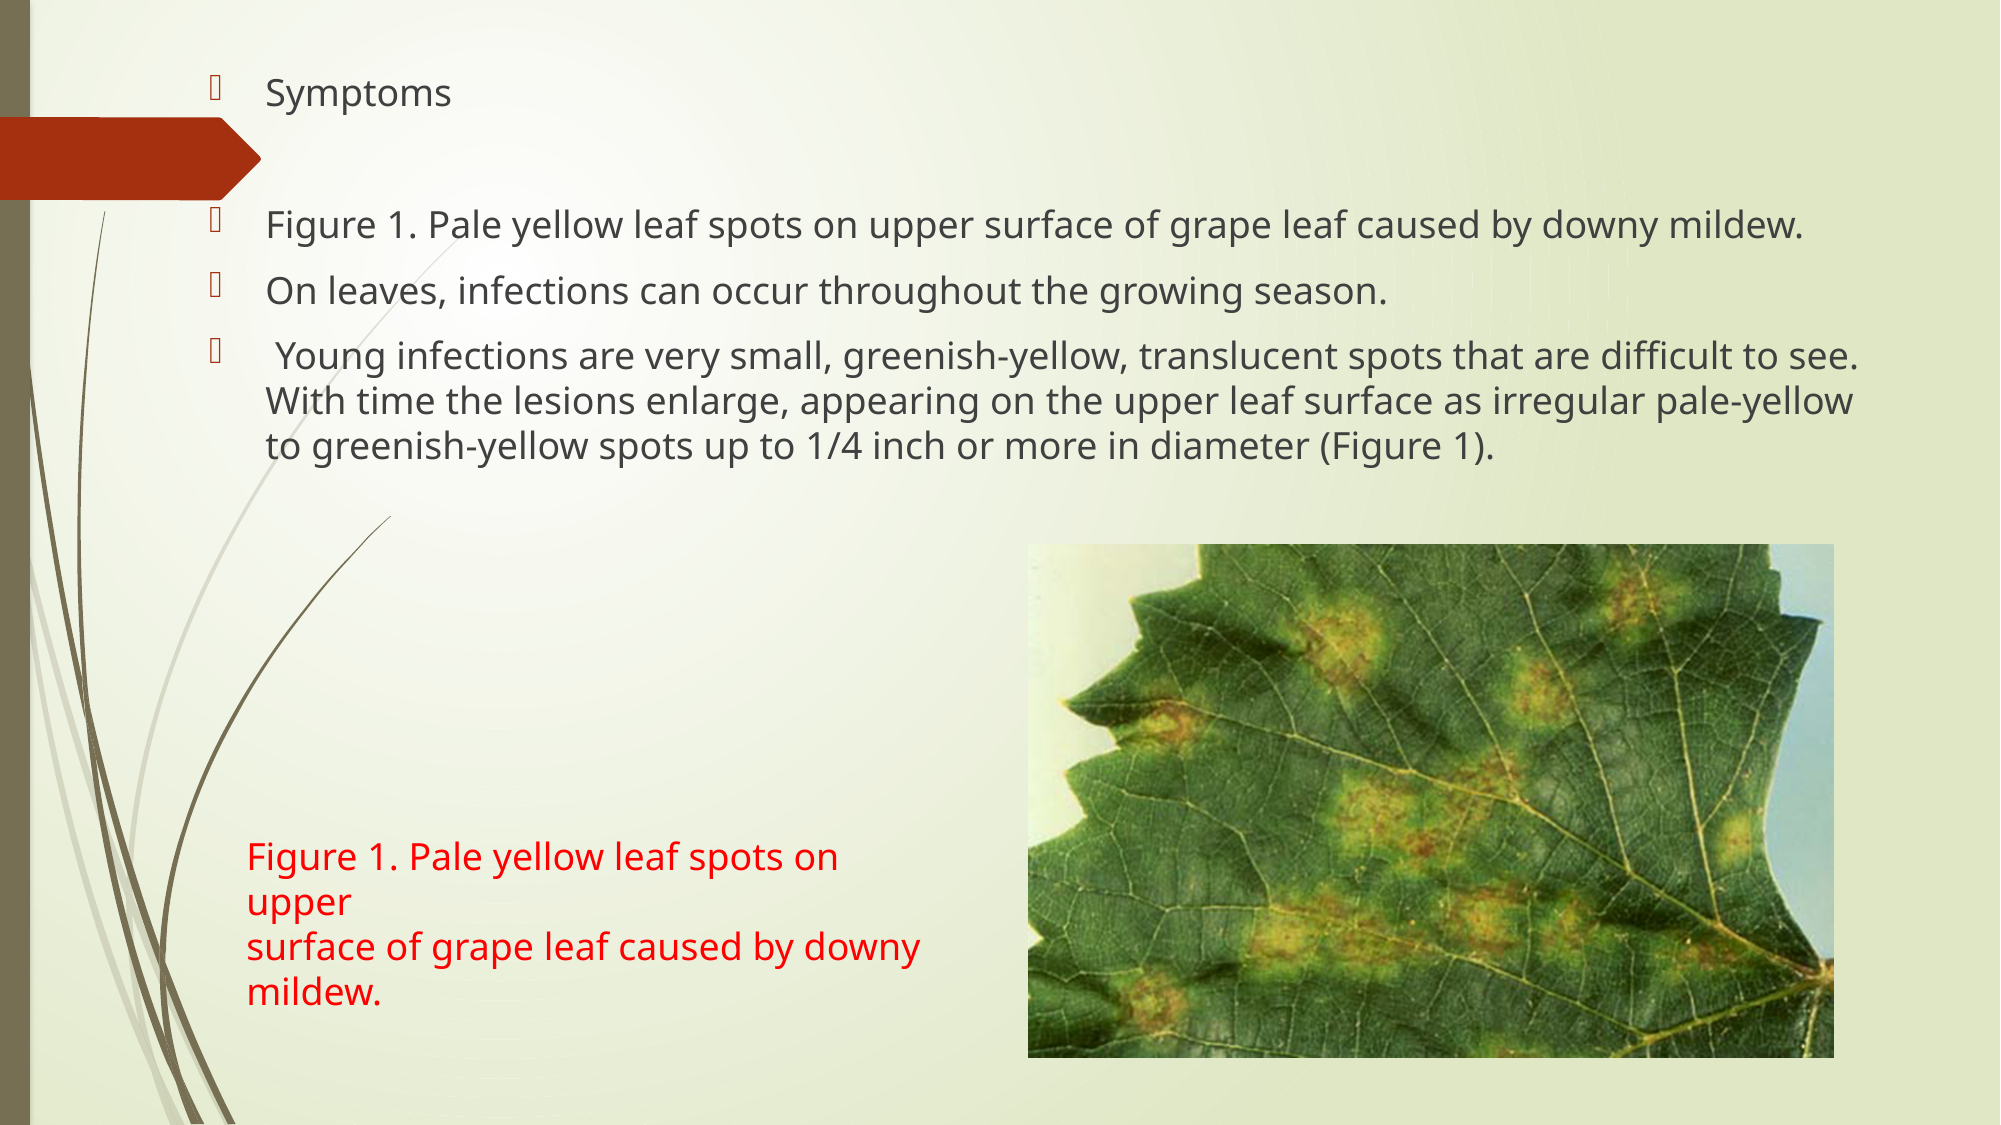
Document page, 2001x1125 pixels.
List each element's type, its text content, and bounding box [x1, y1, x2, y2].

text_box Figure 1. Pale yellow leaf spots on upper surface of grape leaf caused by downy mildew. [231, 825, 940, 1020]
list Symptoms Figure 1. Pale yellow leaf spots on upper surface of grape leaf caused by downy mildew. On leaves, infections can occur throughout the growing season. Young infections are very small, greenish-yellow, translucent spots that are difficult to see. With time the lesions enlarge, appearing on the upper leaf surface as irregular pale-yellow to greenish-yellow spots up to 1/4 inch or more in diameter (Figure 1). [194, 61, 1888, 1107]
picture [1028, 544, 1834, 1058]
